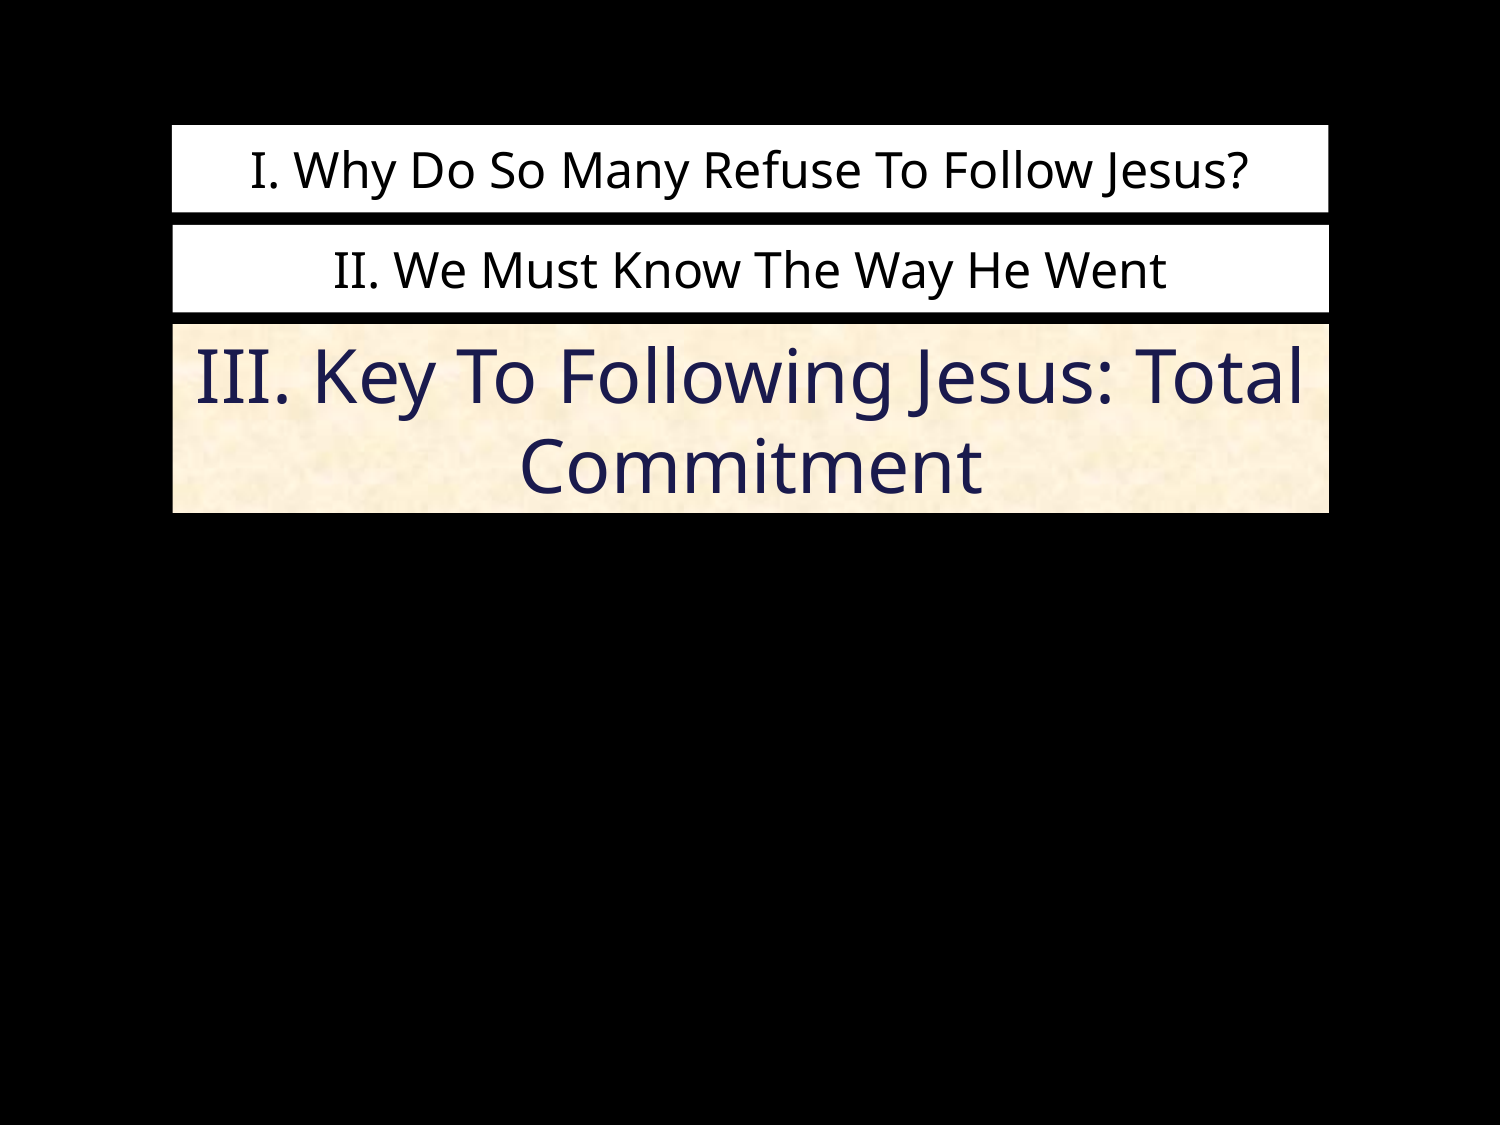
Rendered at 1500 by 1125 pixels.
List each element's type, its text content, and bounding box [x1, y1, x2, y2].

title I. Why Do So Many Refuse To Follow Jesus? [171, 125, 1329, 213]
text_box II. We Must Know The Way He Went [172, 224, 1329, 313]
text_box III. Key To Following Jesus: Total Commitment [172, 324, 1329, 513]
